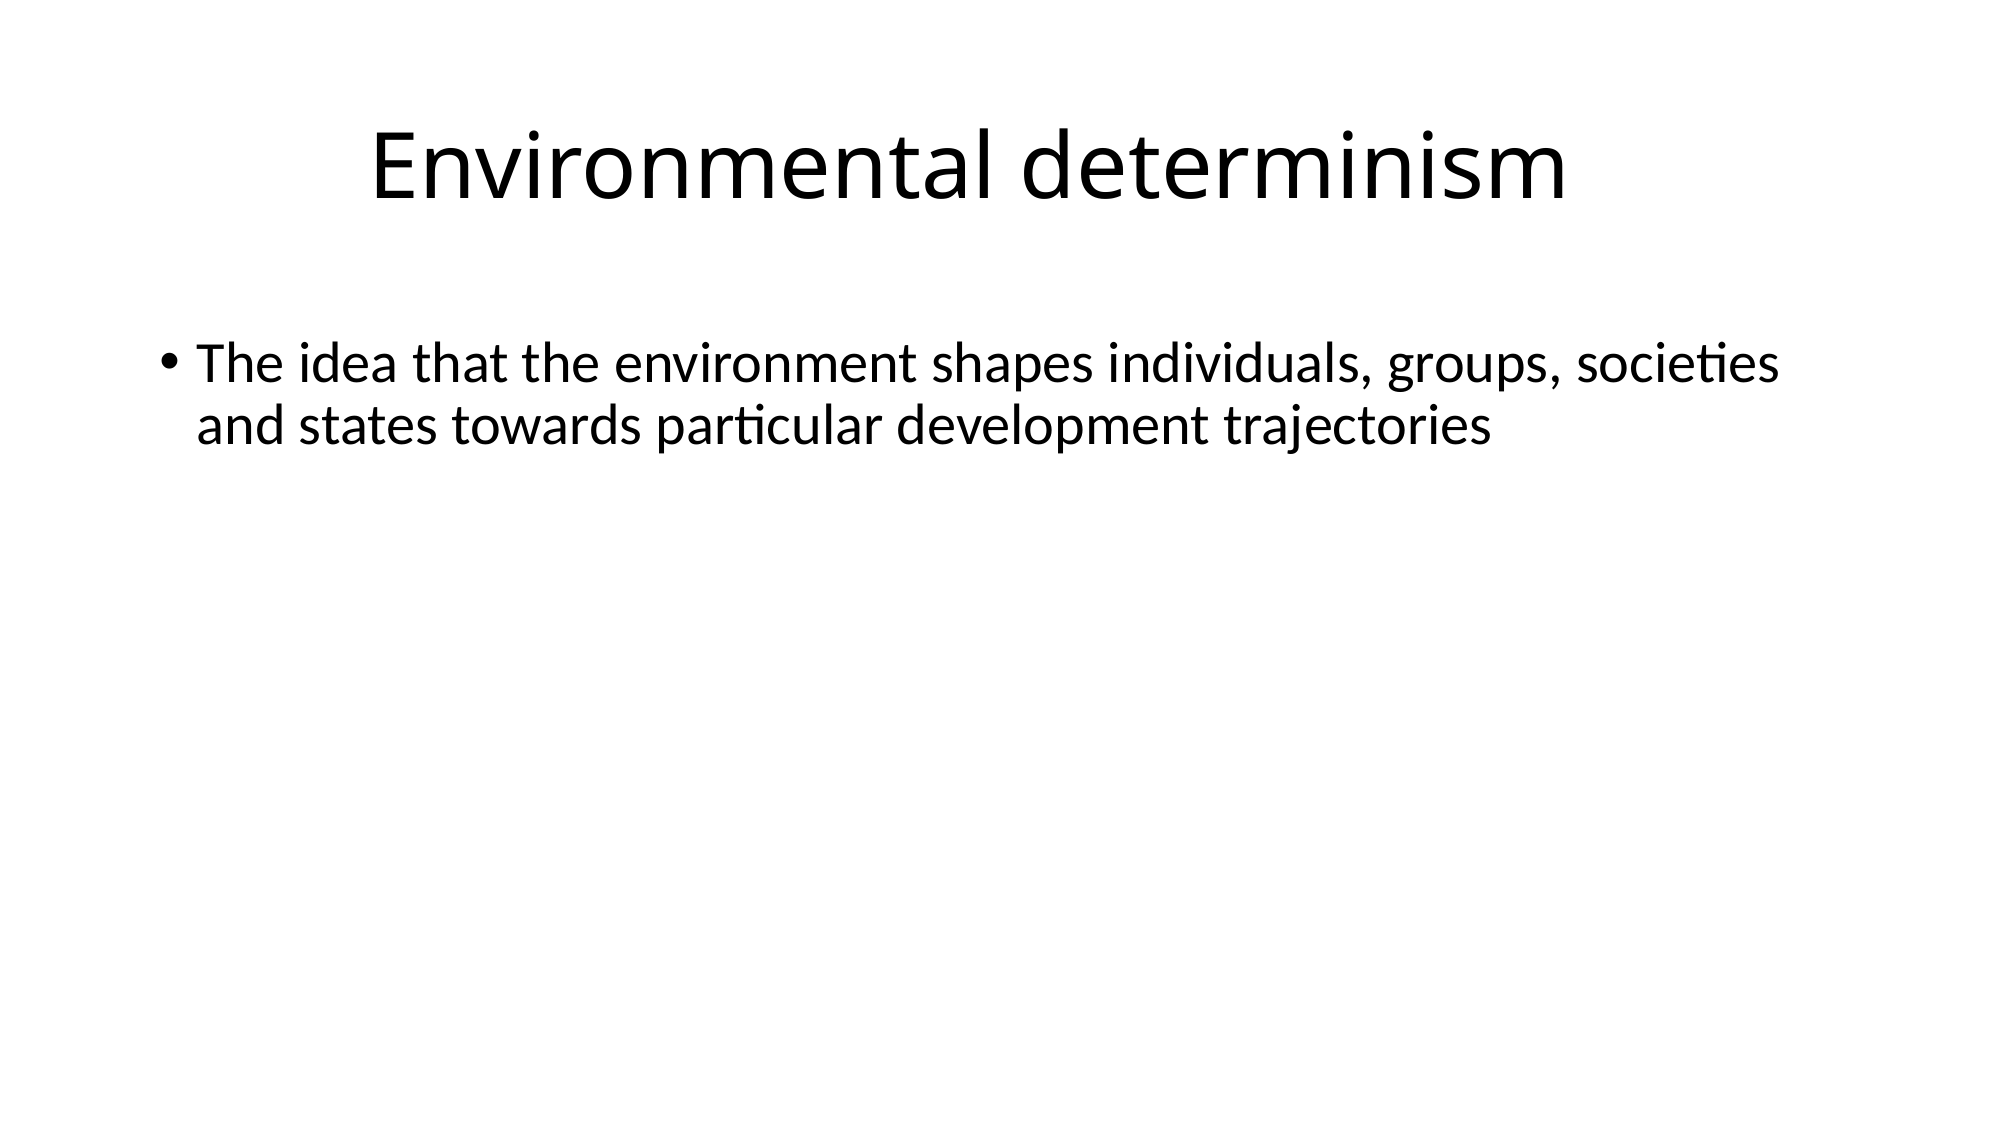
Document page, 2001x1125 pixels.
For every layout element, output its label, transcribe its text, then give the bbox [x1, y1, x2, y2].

list The idea that the environment shapes individuals, groups, societies and states towards particular development trajectories [144, 324, 1882, 1039]
title Environmental determinism [353, 59, 1645, 278]
